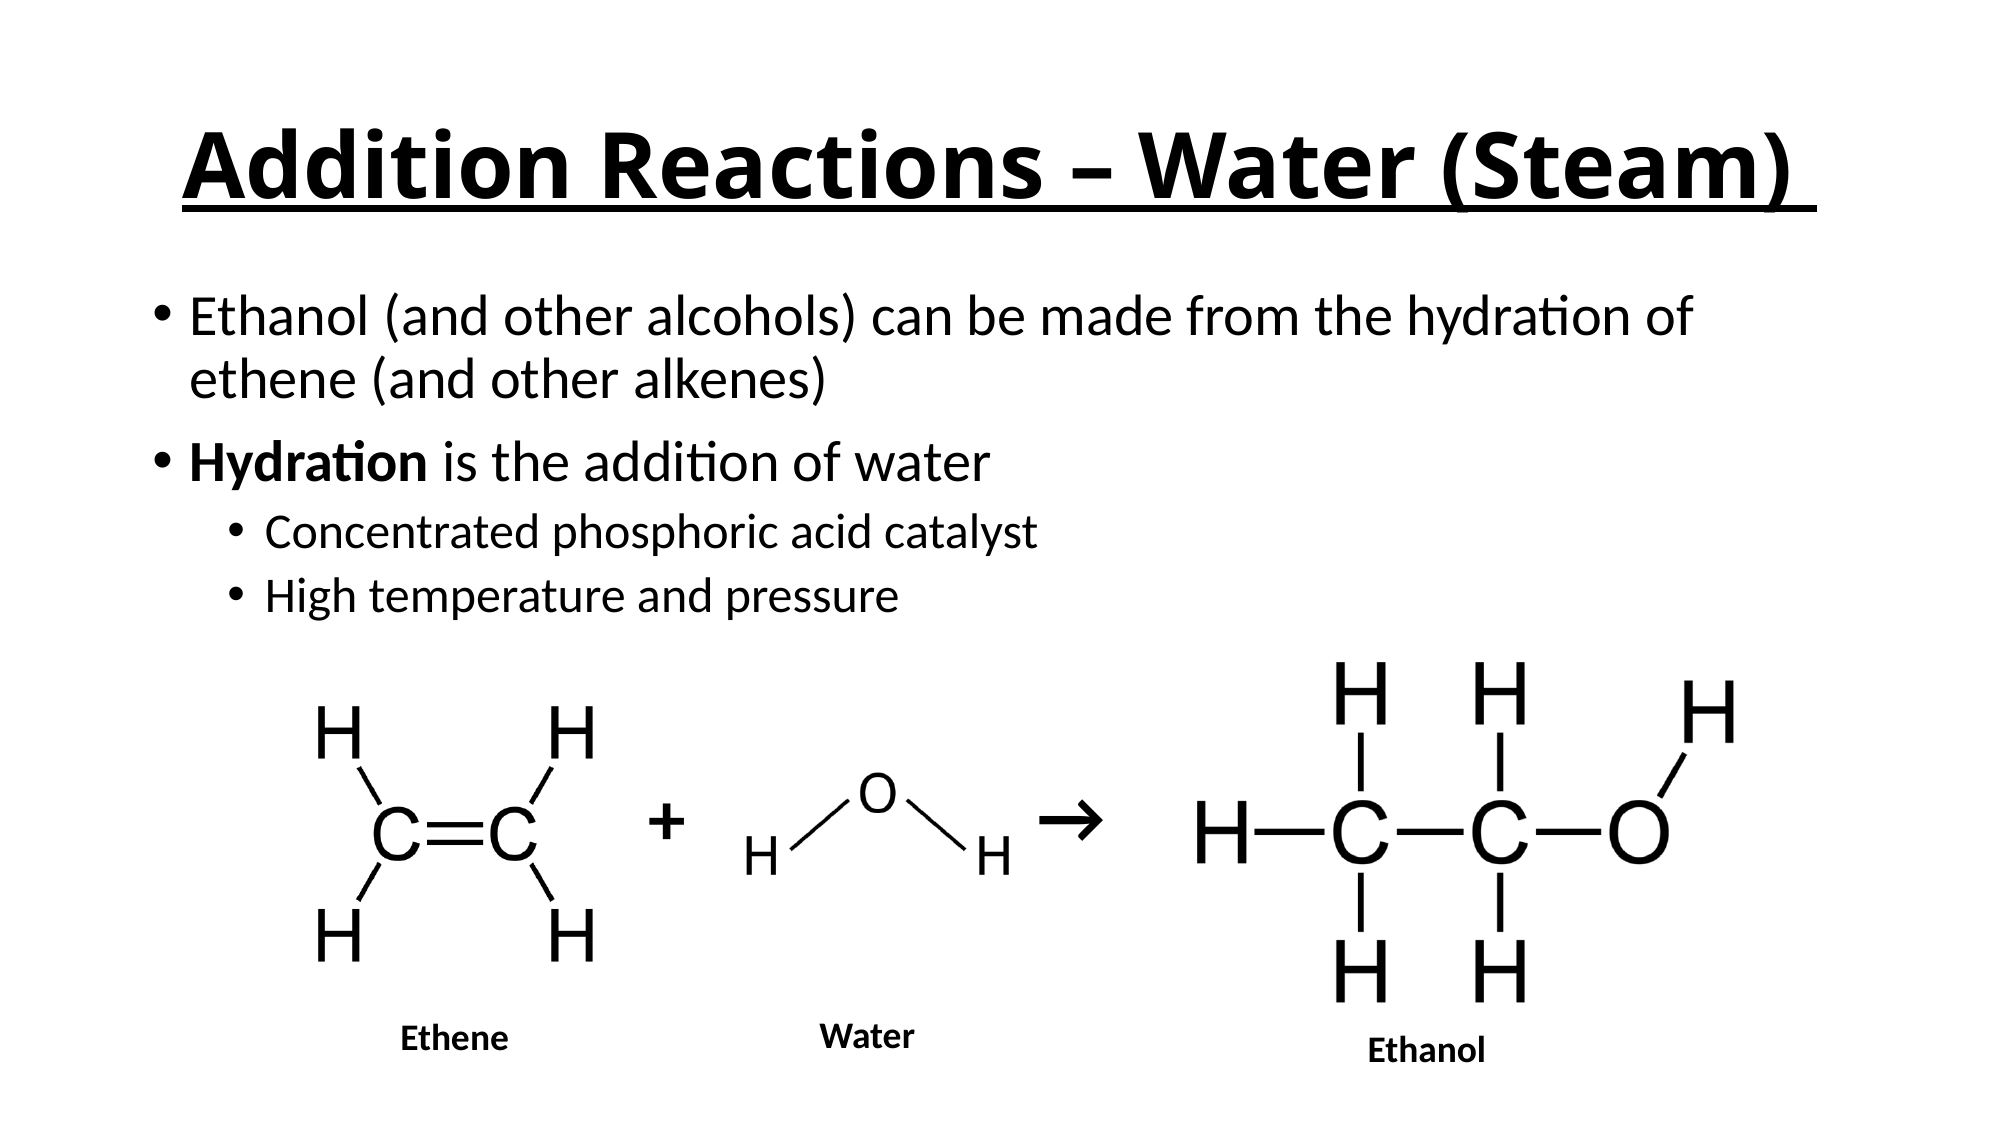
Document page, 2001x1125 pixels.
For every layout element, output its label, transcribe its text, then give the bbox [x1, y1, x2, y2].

text_box + [633, 762, 729, 868]
picture [732, 762, 1023, 887]
text_box Water [714, 974, 1020, 1092]
list Ethanol (and other alcohols) can be made from the hydration of ethene (and other alkenes) Hydration is the addition of water Concentrated phosphoric acid catalyst High temperature and pressure [137, 277, 1863, 1014]
text_box → [1022, 761, 1118, 866]
text_box Ethanol [1278, 1029, 1584, 1106]
text_box Ethene [302, 976, 608, 1094]
picture [1170, 635, 1760, 1029]
title Addition Reactions – Water (Steam) [137, 59, 1863, 277]
picture [302, 691, 607, 976]
